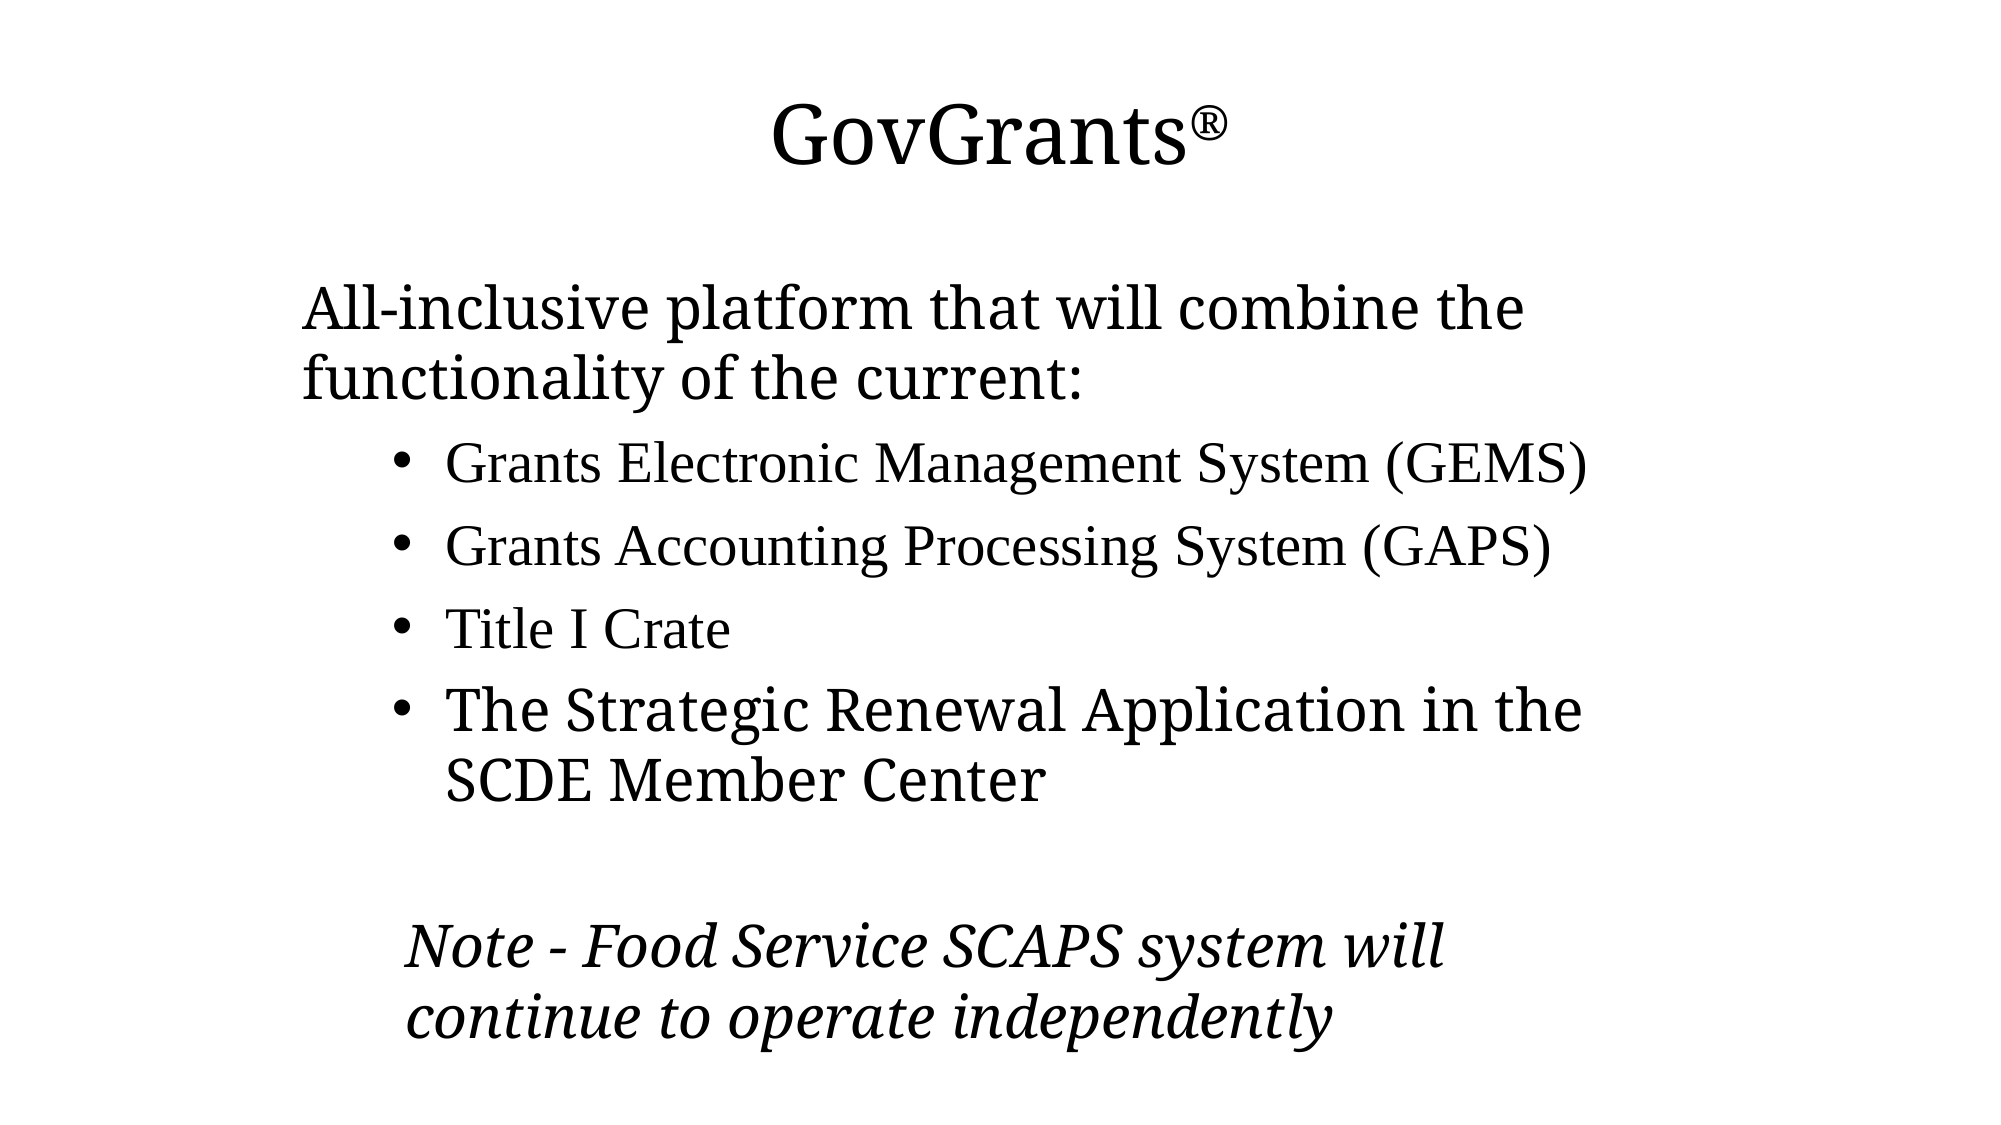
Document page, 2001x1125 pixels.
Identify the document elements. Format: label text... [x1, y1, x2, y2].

title GovGrants® [443, 37, 1557, 225]
list All-inclusive platform that will combine the functionality of the current: Grants Electronic Management System (GEMS) Grants Accounting Processing System (GAPS) Title I Crate The Strategic Renewal Application in the SCDE Member Center Note - Food Service SCAPS system will continue to operate independently [287, 262, 1700, 1075]
